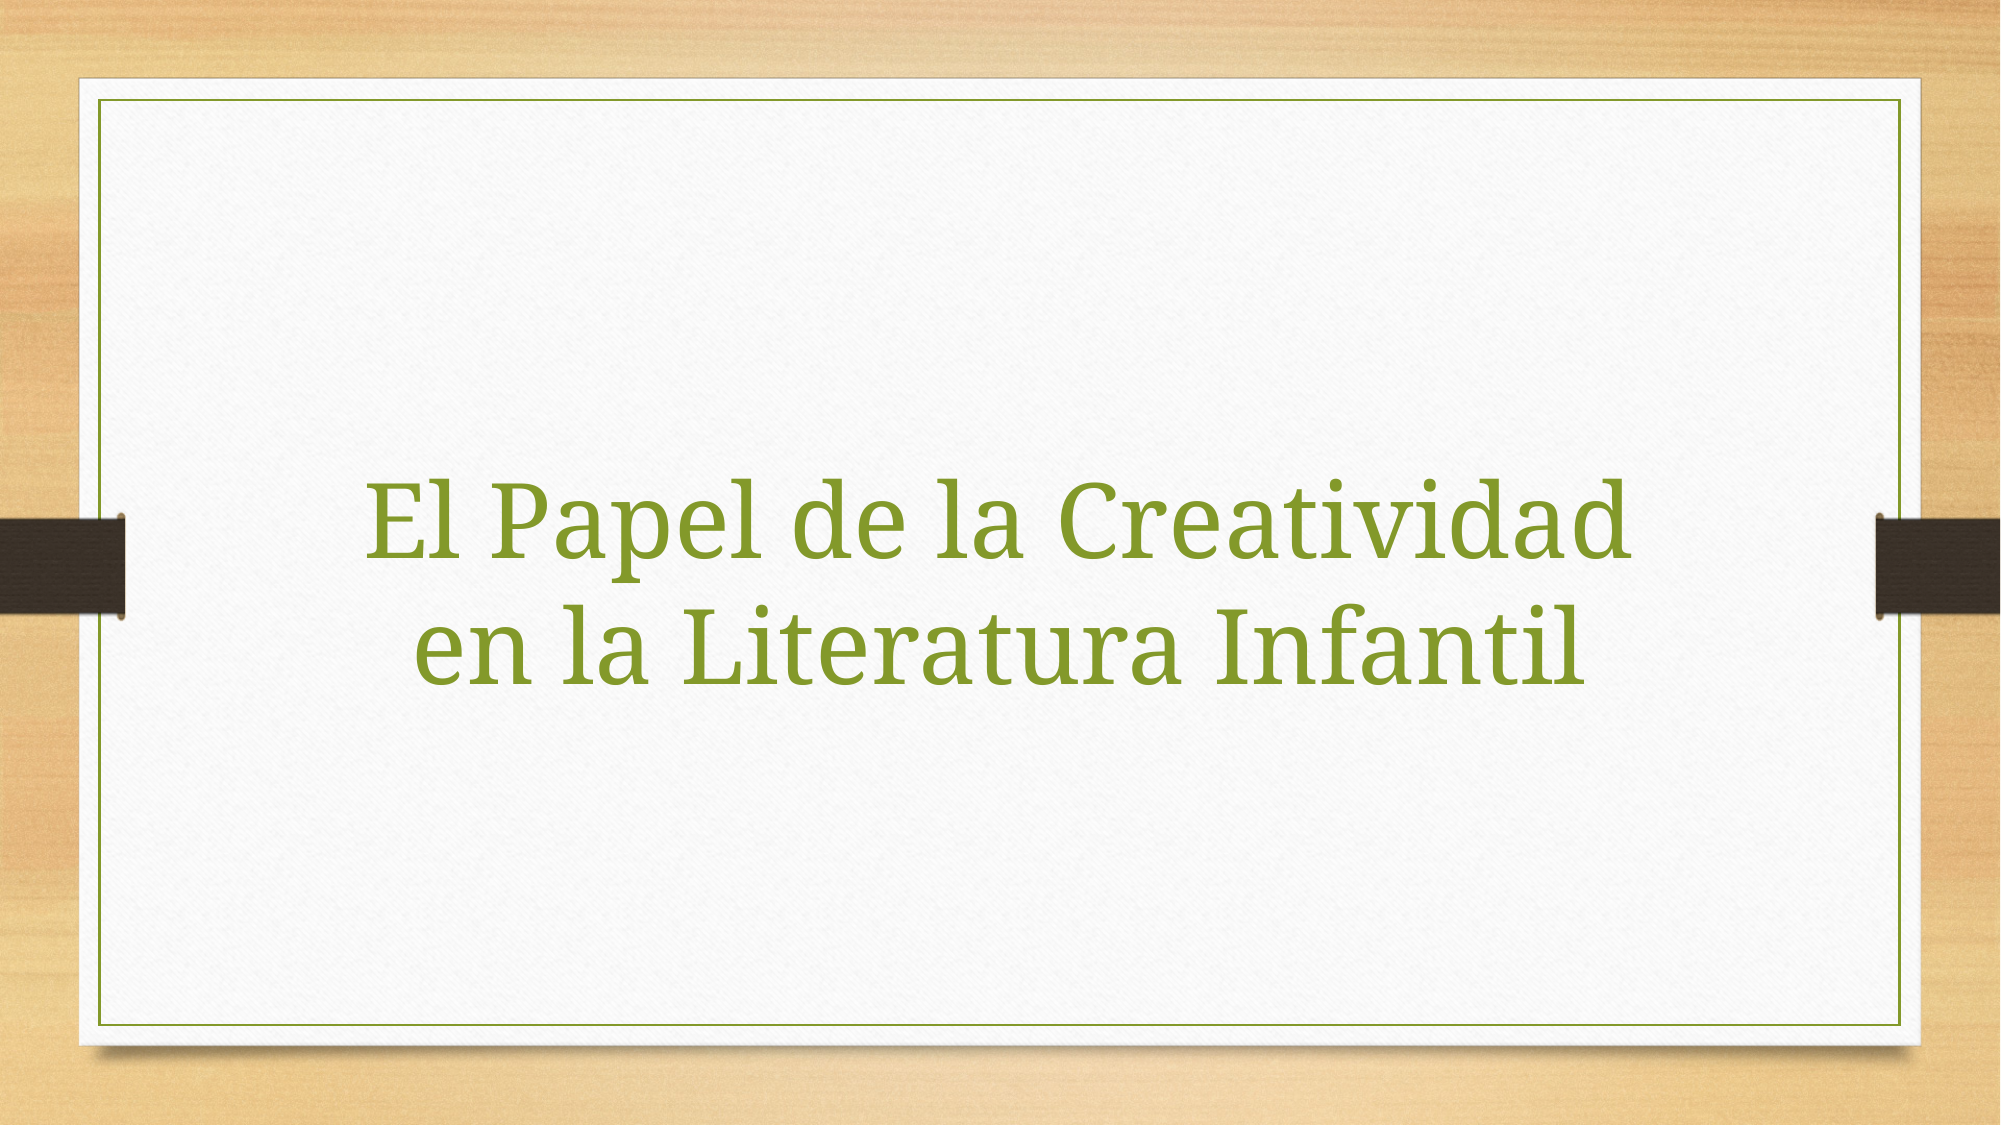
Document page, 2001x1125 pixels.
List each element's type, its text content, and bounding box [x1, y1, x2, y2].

title El Papel de la Creatividad en la Literatura Infantil [317, 412, 1683, 713]
picture [0, 0, 2001, 1125]
